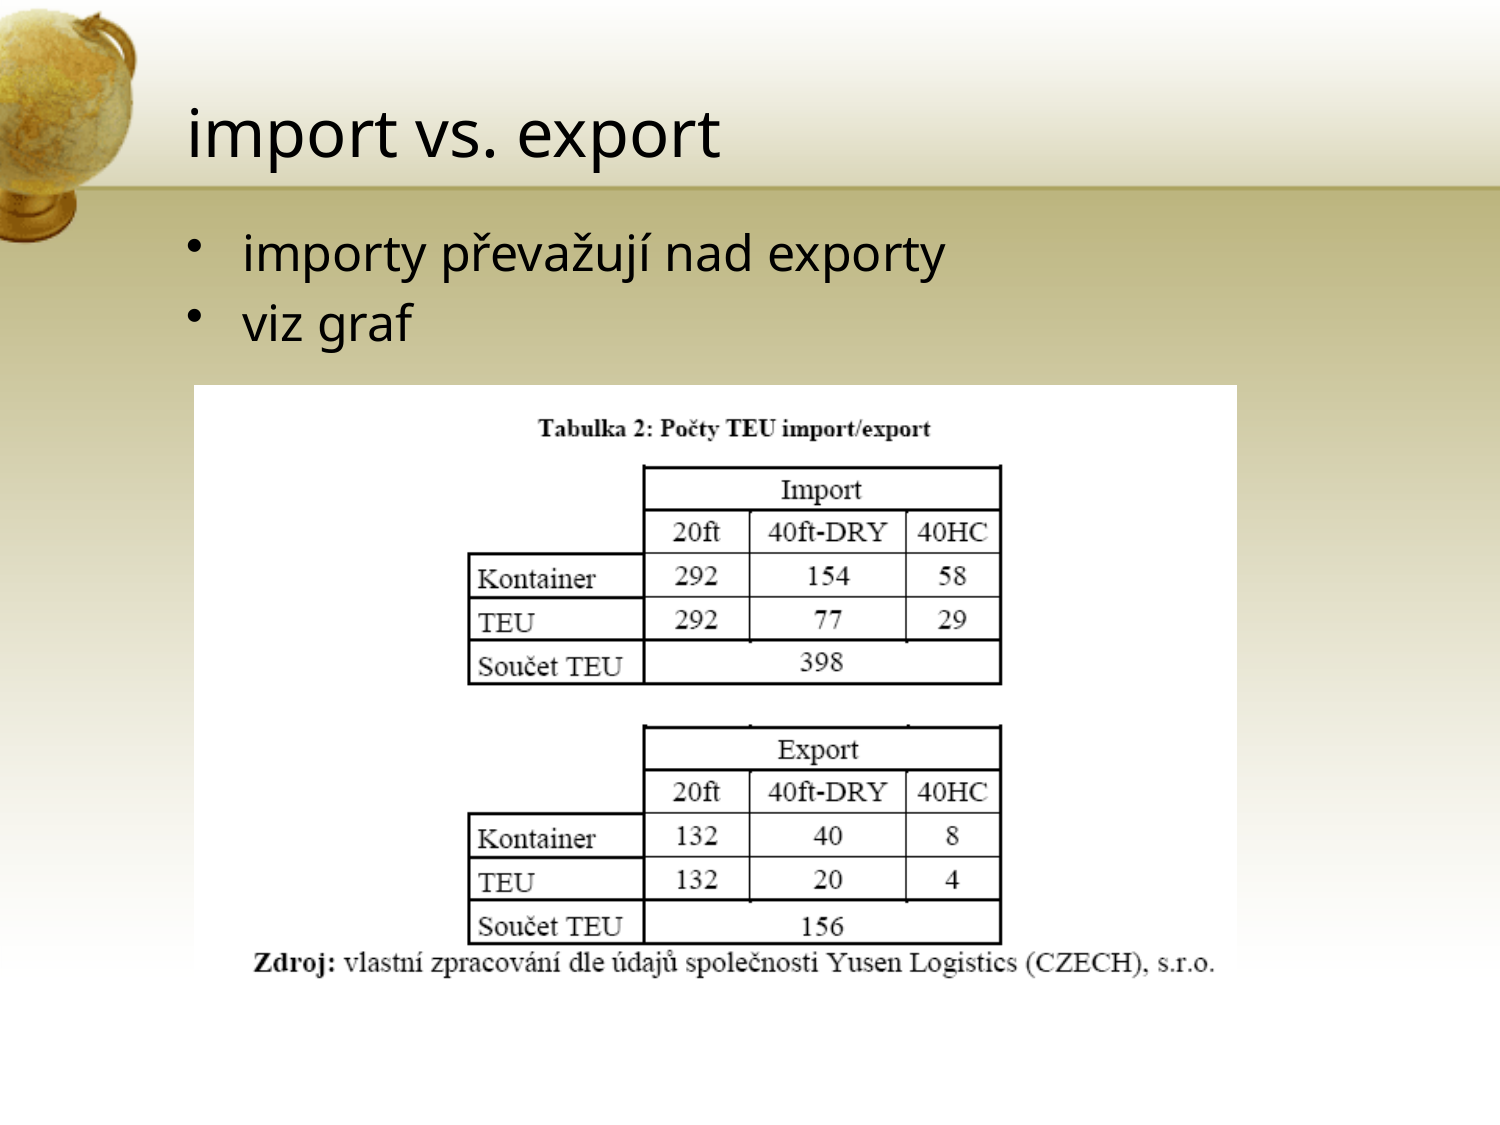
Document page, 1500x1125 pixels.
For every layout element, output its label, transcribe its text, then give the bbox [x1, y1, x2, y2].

title import vs. export [170, 36, 1436, 179]
picture [0, 0, 1500, 1125]
list importy převažují nad exporty viz graf [170, 213, 1436, 1018]
